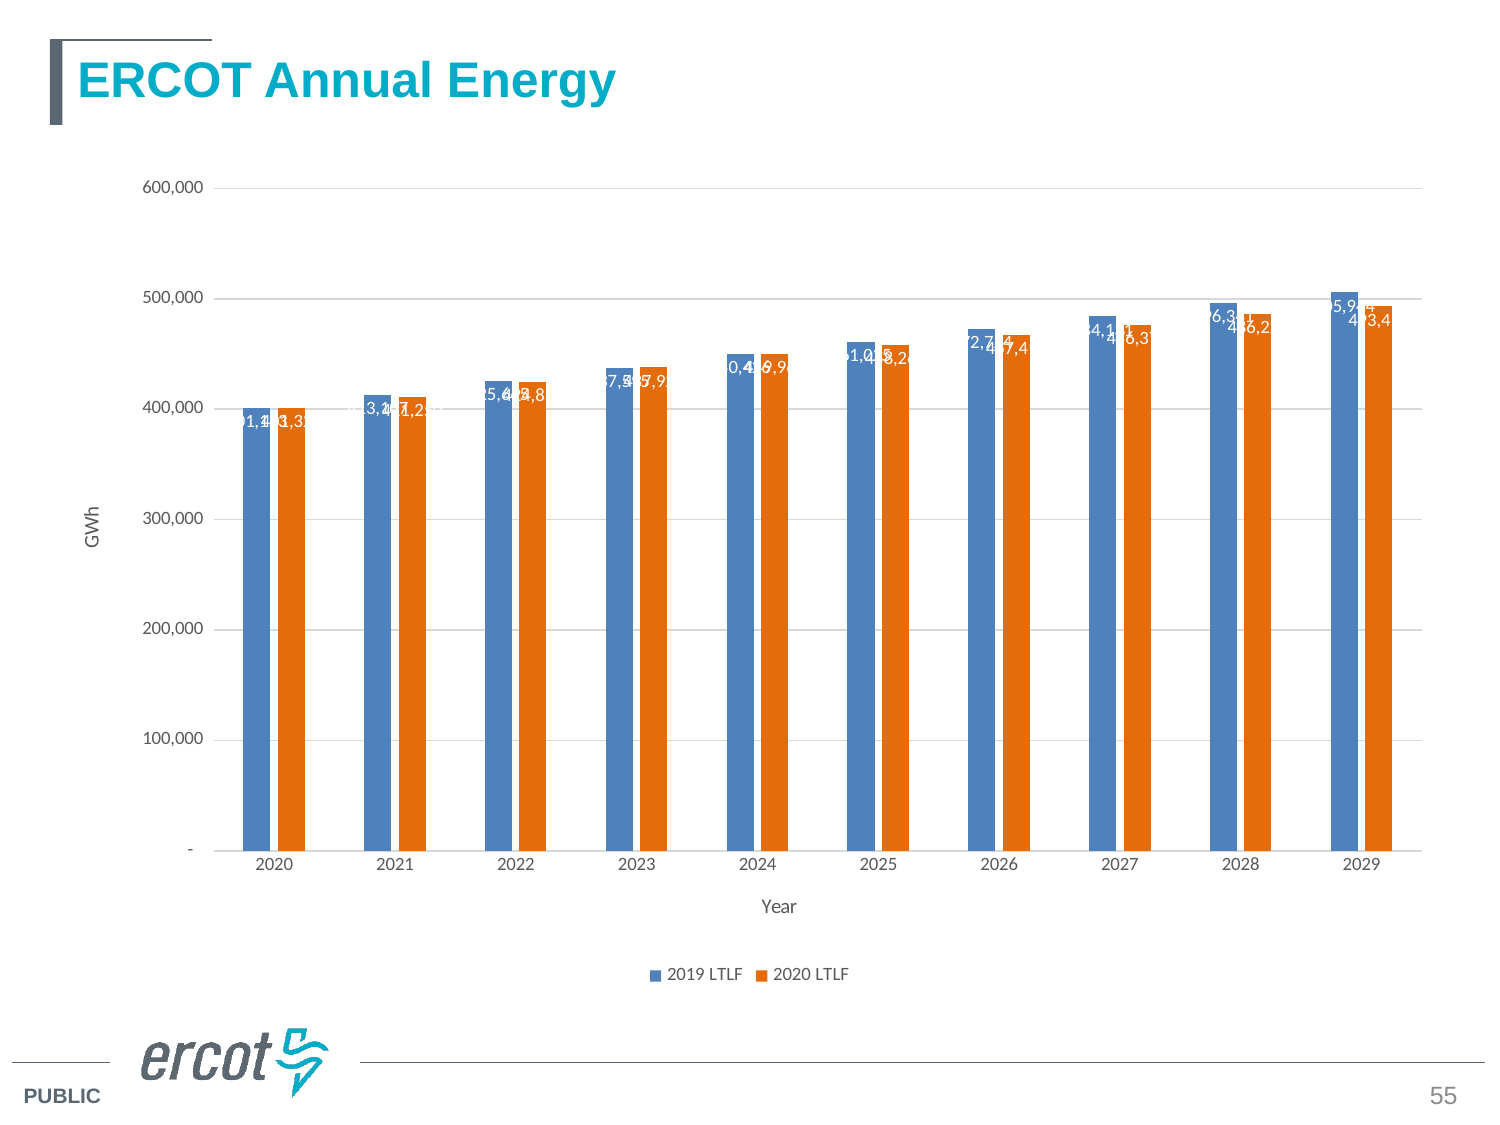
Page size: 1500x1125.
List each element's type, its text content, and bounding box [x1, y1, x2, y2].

picture [137, 1024, 332, 1100]
slide_number 55 [1400, 1076, 1488, 1113]
chart [49, 162, 1451, 992]
title ERCOT Annual Energy [62, 39, 1450, 125]
